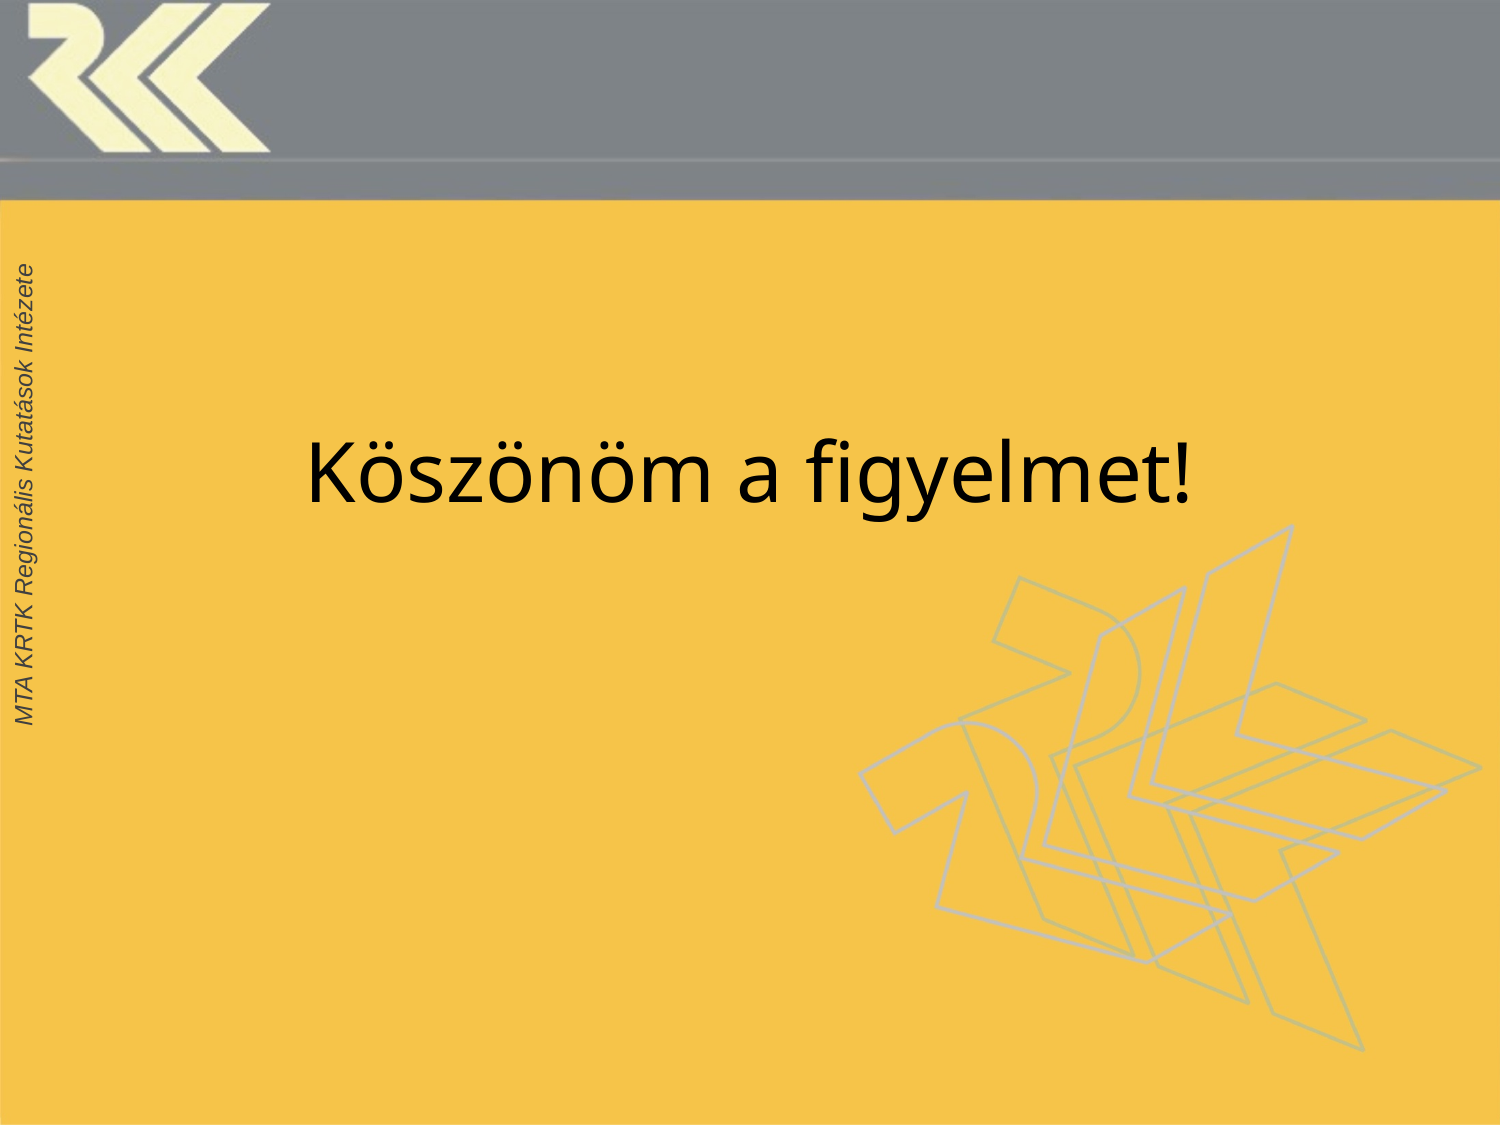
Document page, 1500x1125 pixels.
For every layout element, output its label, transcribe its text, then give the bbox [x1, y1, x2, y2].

list Köszönöm a figyelmet! [75, 35, 1425, 1005]
picture [0, 0, 1500, 1125]
